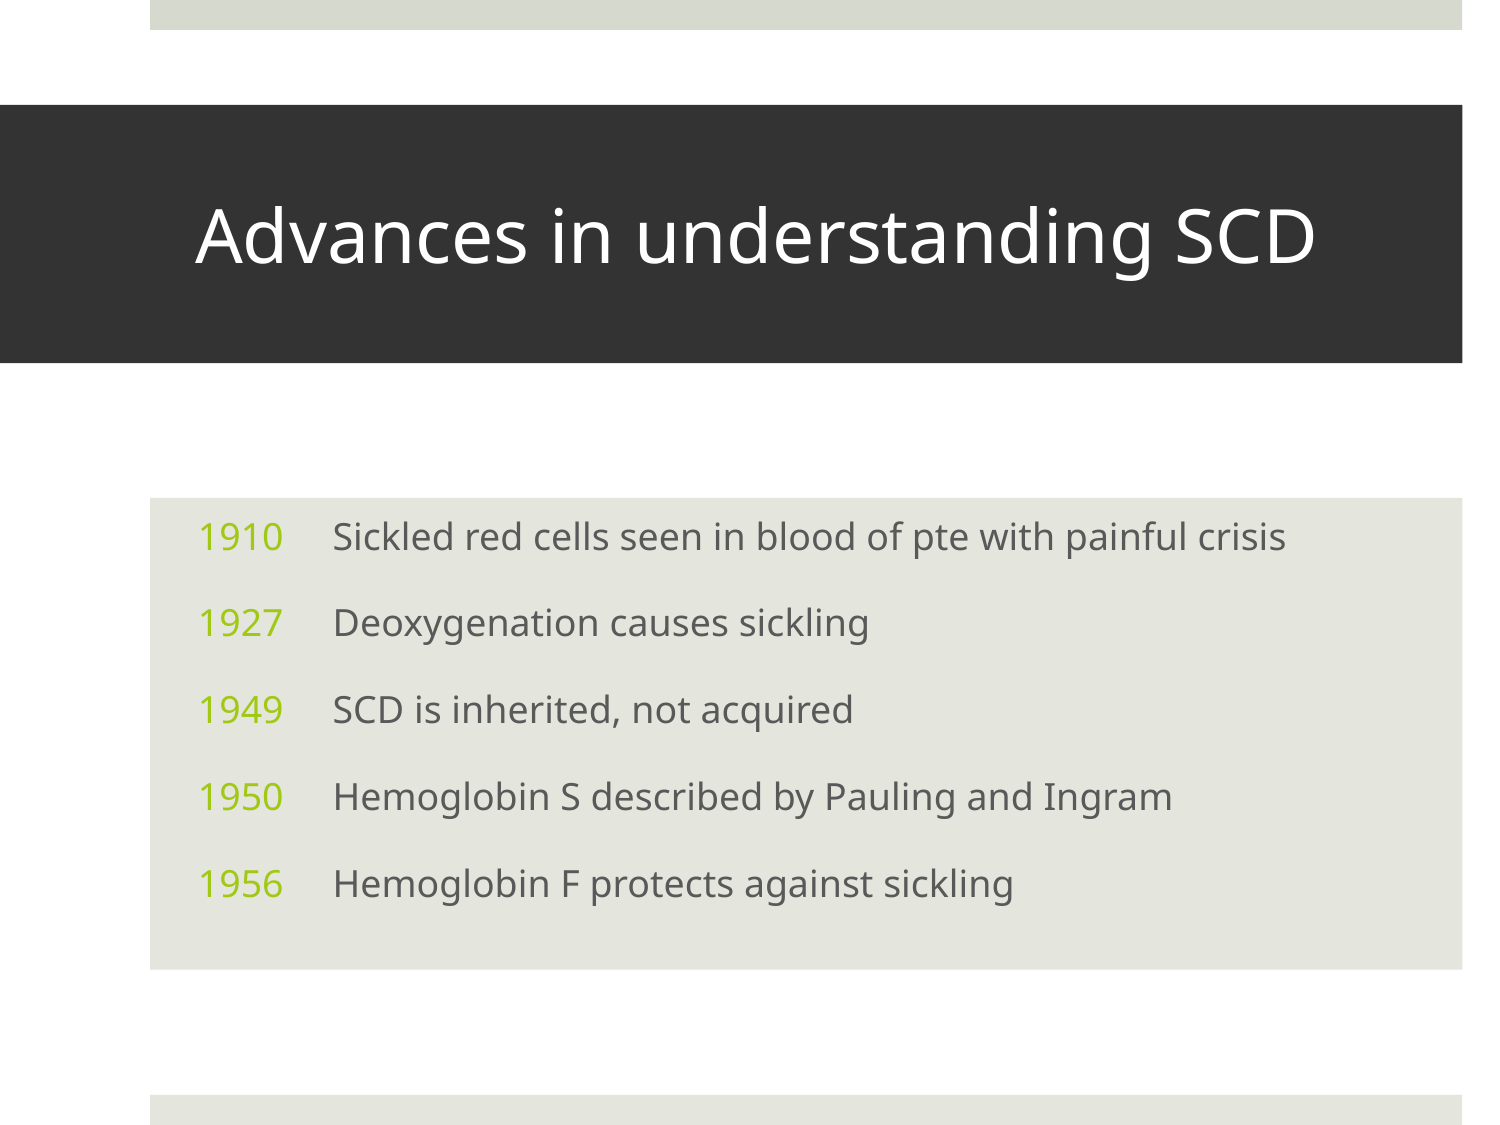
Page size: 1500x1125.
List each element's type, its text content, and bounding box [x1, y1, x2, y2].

title Advances in understanding SCD [0, 104, 1463, 364]
subtitle Sickled red cells seen in blood of pte with painful crisis Deoxygenation causes sickling SCD is inherited, not acquired Hemoglobin S described by Pauling and Ingram Hemoglobin F protects against sickling [150, 497, 1463, 970]
